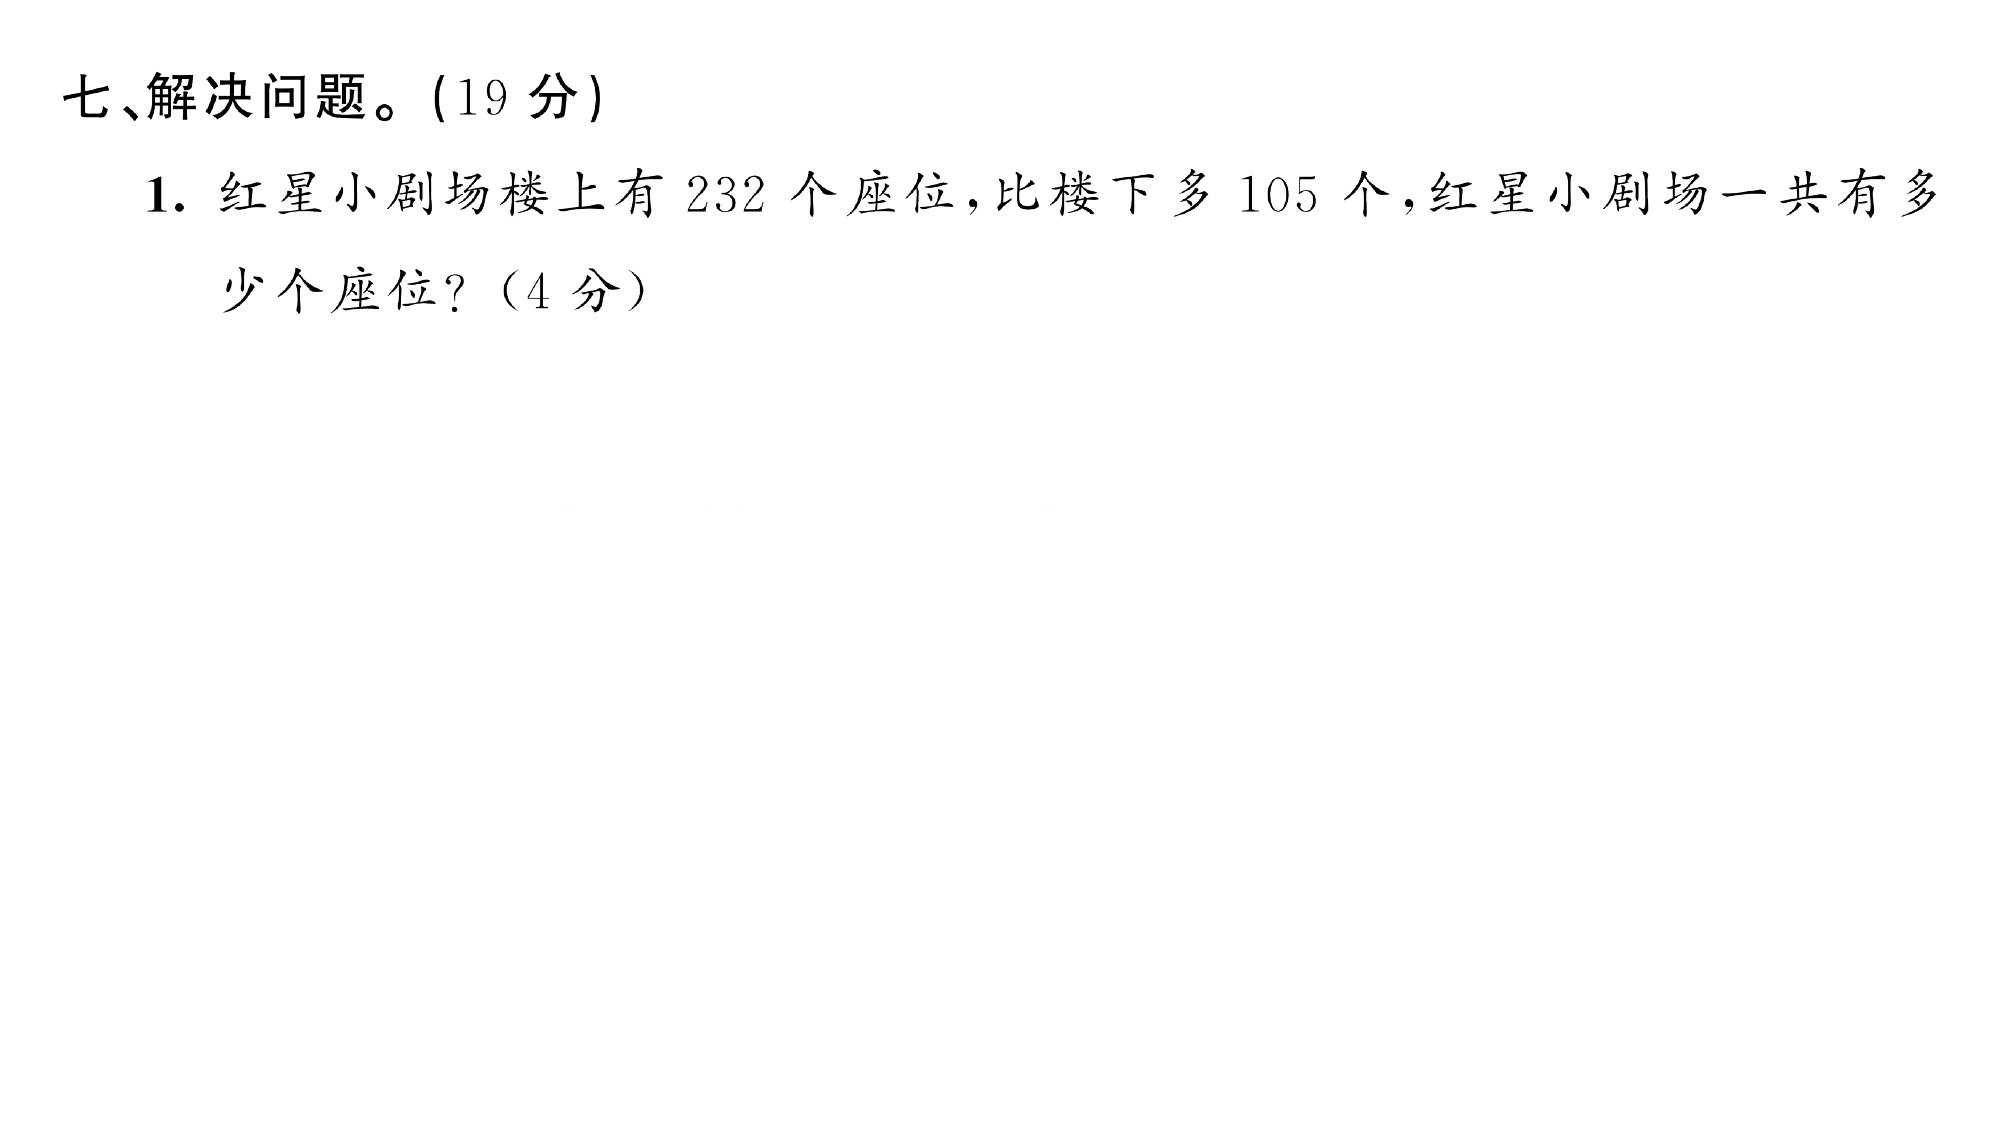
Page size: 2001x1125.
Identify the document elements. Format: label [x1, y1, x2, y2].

picture [58, 58, 1949, 536]
